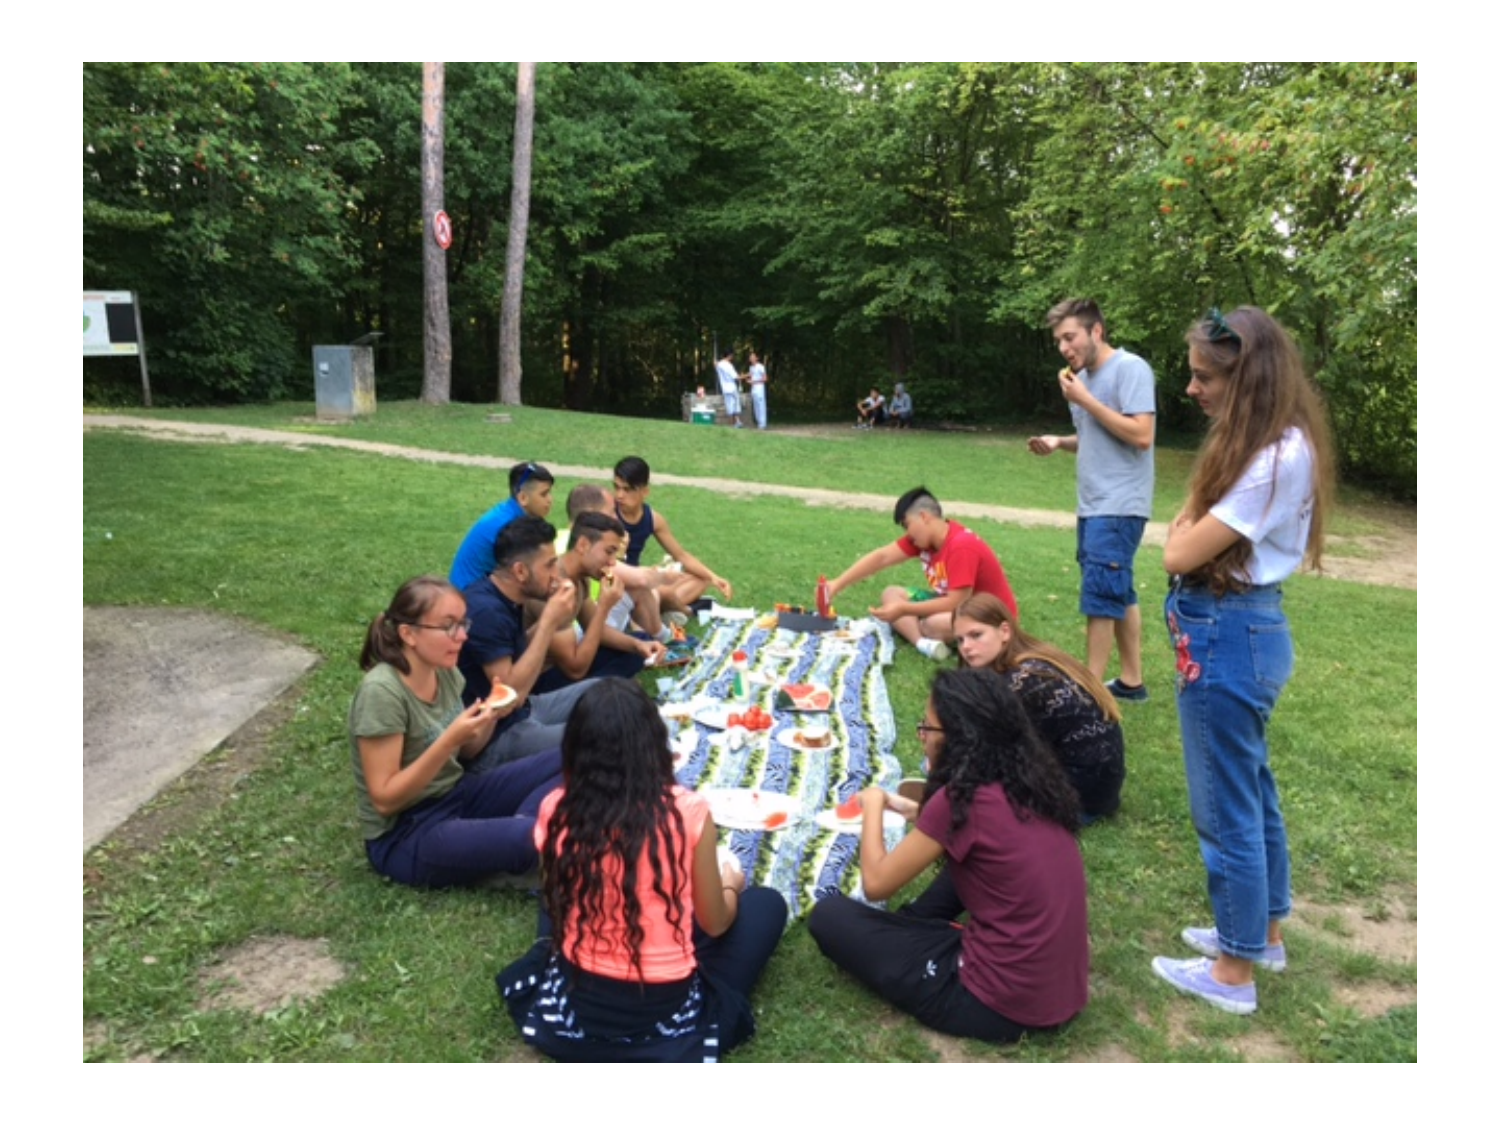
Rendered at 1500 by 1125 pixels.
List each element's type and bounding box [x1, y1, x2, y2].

picture [83, 62, 1417, 1063]
